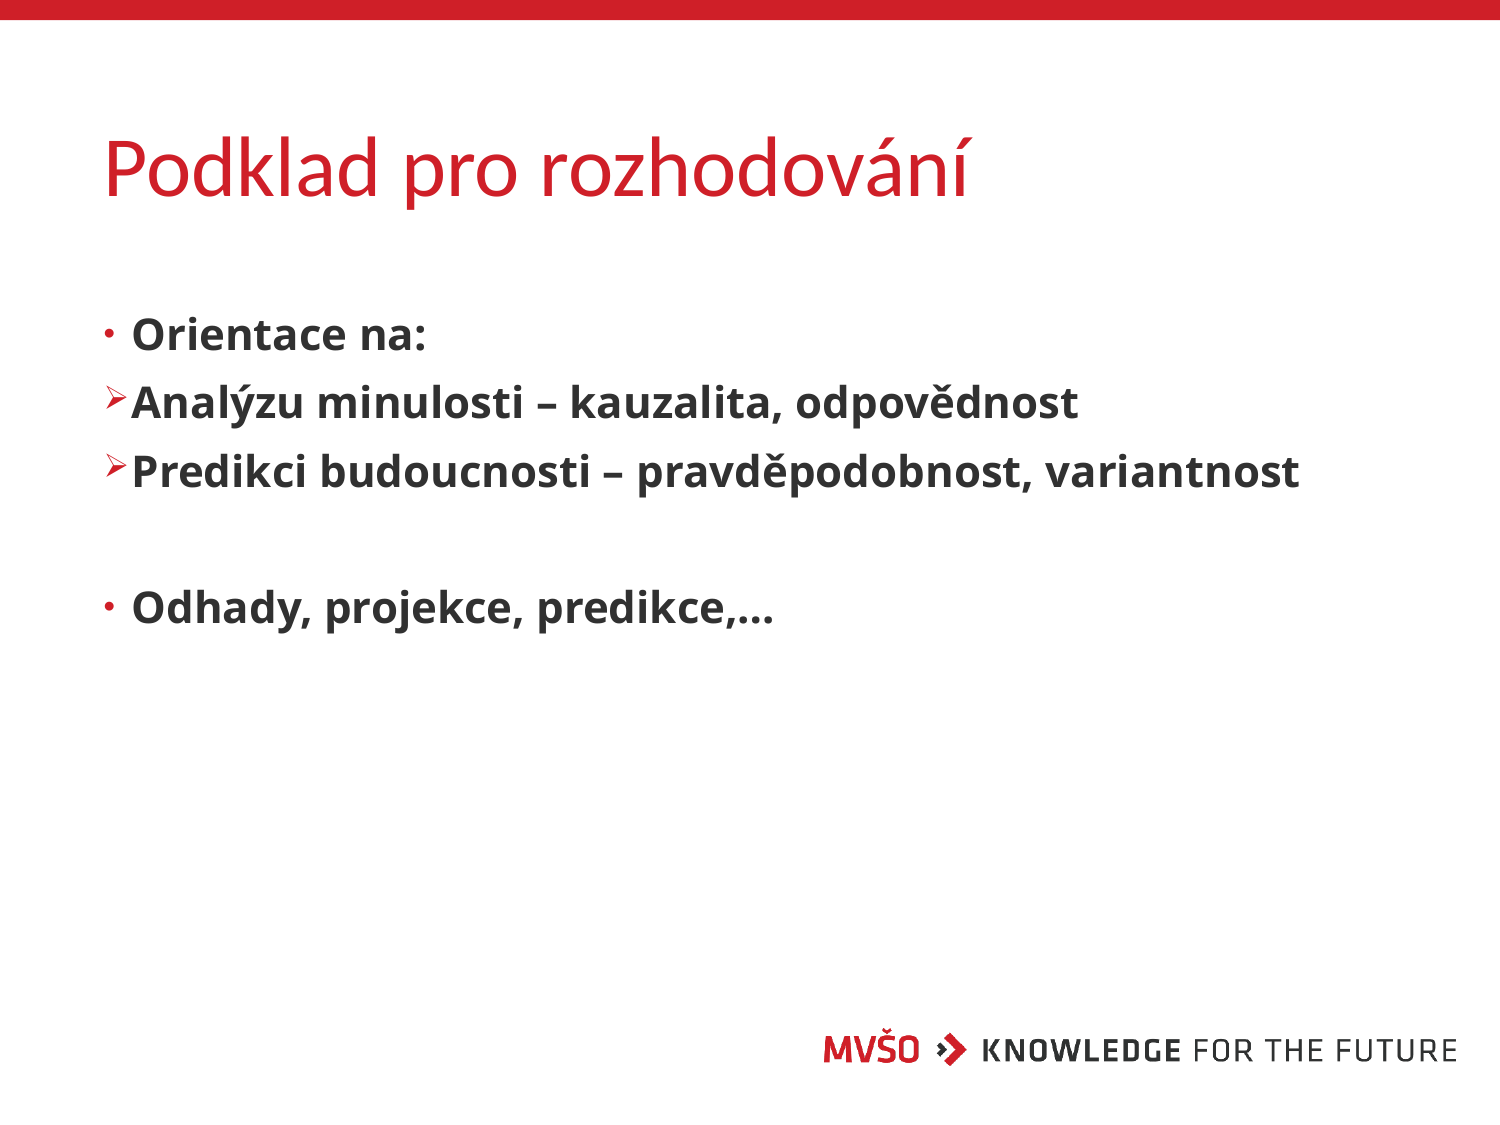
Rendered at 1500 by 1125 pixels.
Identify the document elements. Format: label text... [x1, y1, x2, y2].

title Podklad pro rozhodování [88, 59, 1412, 278]
picture [824, 1028, 1456, 1066]
list Orientace na: Analýzu minulosti – kauzalita, odpovědnost Predikci budoucnosti – pravděpodobnost, variantnost Odhady, projekce, predikce,… [88, 299, 1412, 969]
